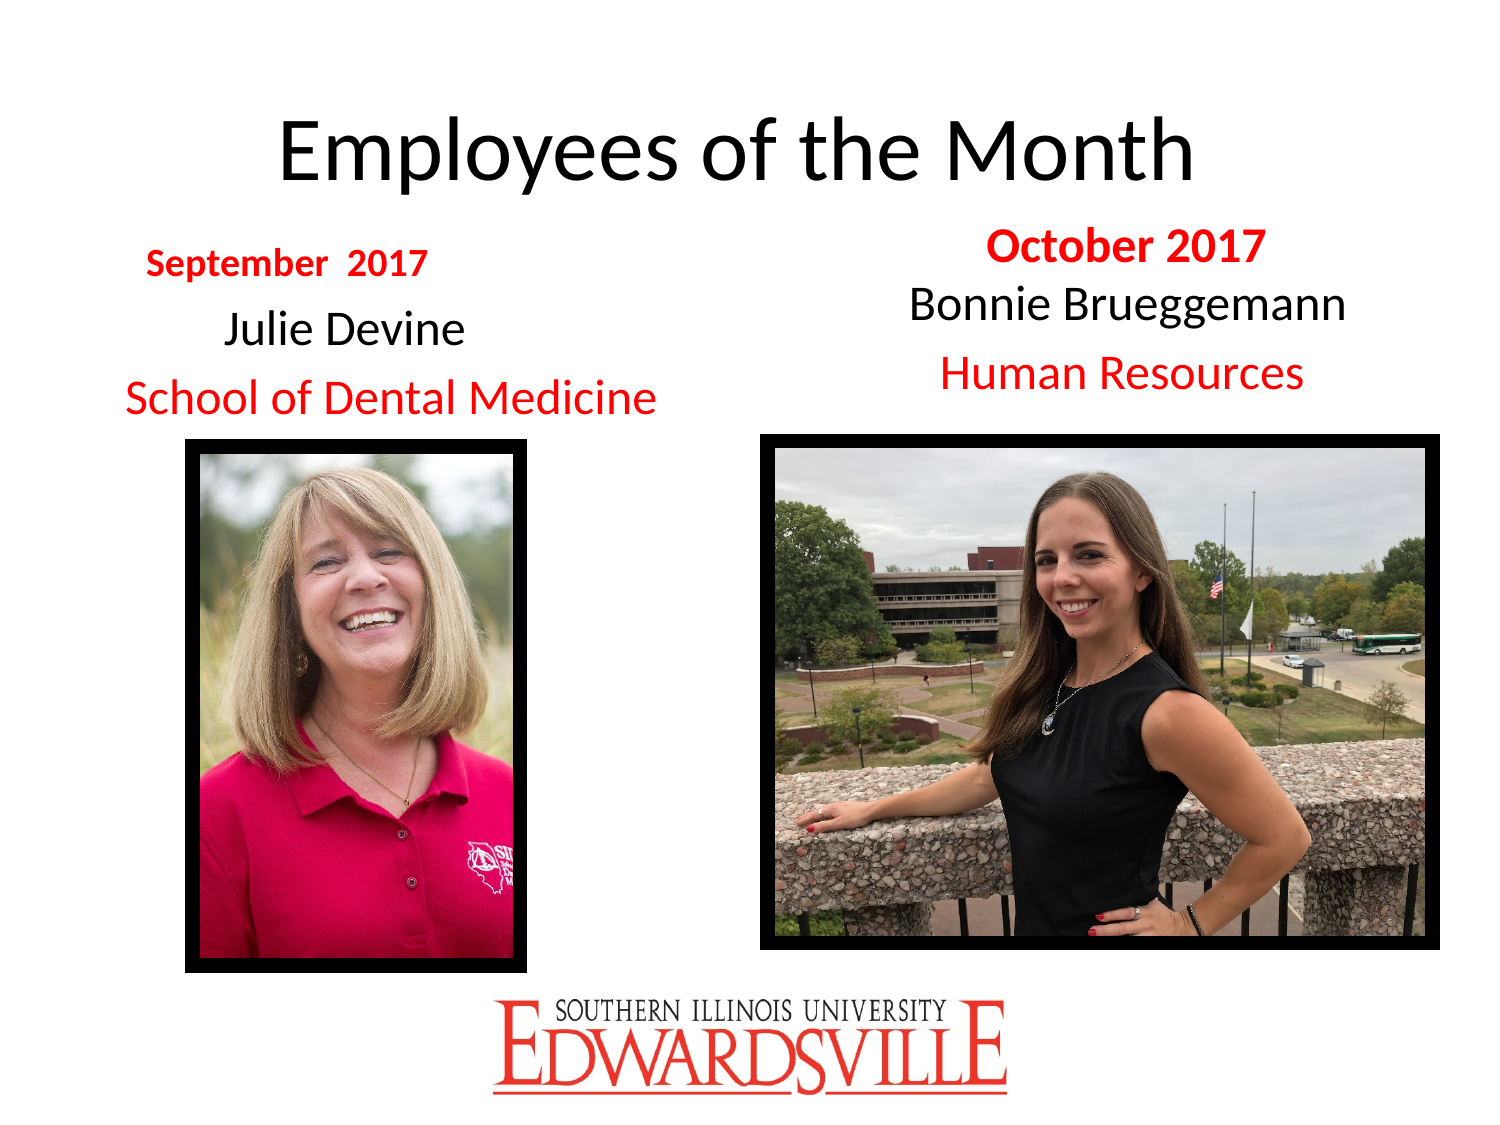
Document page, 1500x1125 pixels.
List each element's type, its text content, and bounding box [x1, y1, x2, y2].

picture [493, 999, 1007, 1095]
picture [774, 447, 1426, 936]
list Bonnie Brueggemann Human Resources [768, 262, 1432, 434]
title Employees of the Month [62, 50, 1413, 238]
list Julie Devine School of Dental Medicine [62, 287, 726, 936]
list September 2017 [50, 187, 538, 293]
list October 2017 [750, 174, 1413, 280]
picture [199, 453, 513, 959]
